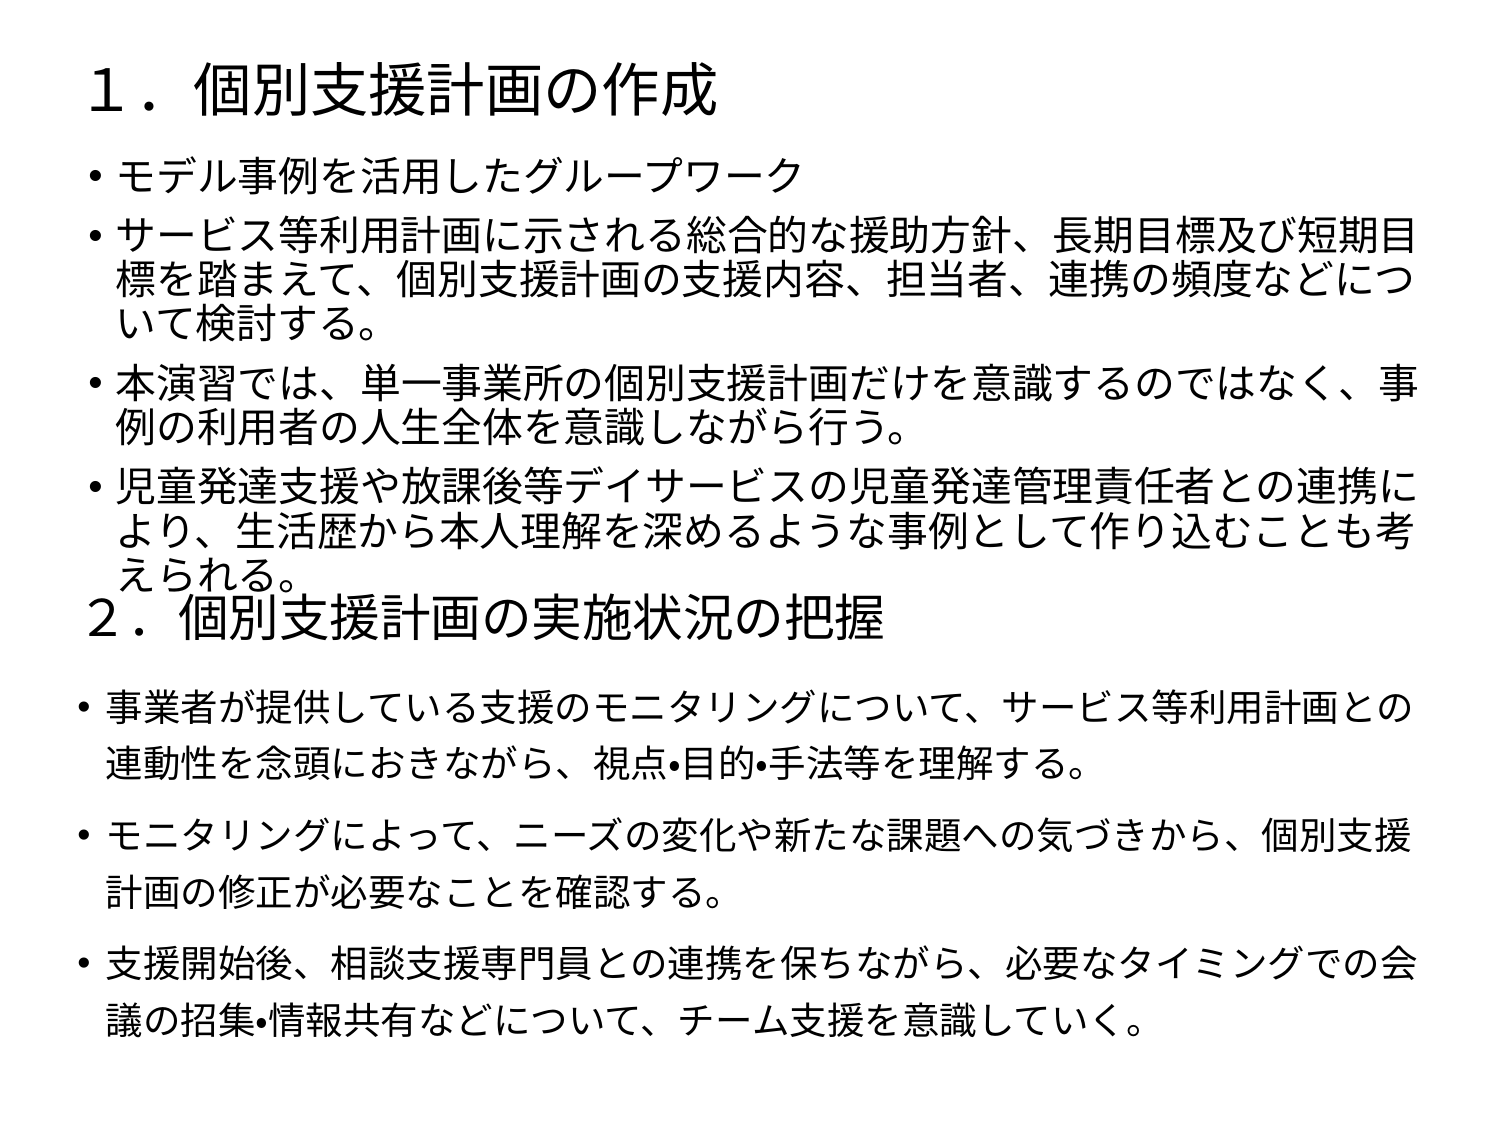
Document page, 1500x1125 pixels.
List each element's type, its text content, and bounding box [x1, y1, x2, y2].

text_box 事業者が提供している支援のモニタリングについて、サービス等利用計画との連動性を念頭におきながら、視点・目的・手法等を理解する。 モニタリングによって、ニーズの変化や新たな課題への気づきから、個別支援計画の修正が必要なことを確認する。 支援開始後、相談支援専門員との連携を保ちながら、必要なタイミングでの会議の招集・情報共有などについて、チーム支援を意識していく。 [62, 665, 1438, 1058]
title １．個別支援計画の作成 [62, 36, 1429, 149]
text_box ２．個別支援計画の実施状況の把握 [62, 563, 998, 665]
list モデル事例を活用したグループワーク サービス等利用計画に示される総合的な援助方針、長期目標及び短期目標を踏まえて、個別支援計画の支援内容、担当者、連携の頻度などについて検討する。 本演習では、単一事業所の個別支援計画だけを意識するのではなく、事例の利用者の人生全体を意識しながら行う。 児童発達支援や放課後等デイサービスの児童発達管理責任者との連携により、生活歴から本人理解を深めるような事例として作り込むことも考えられる。 [73, 148, 1449, 610]
